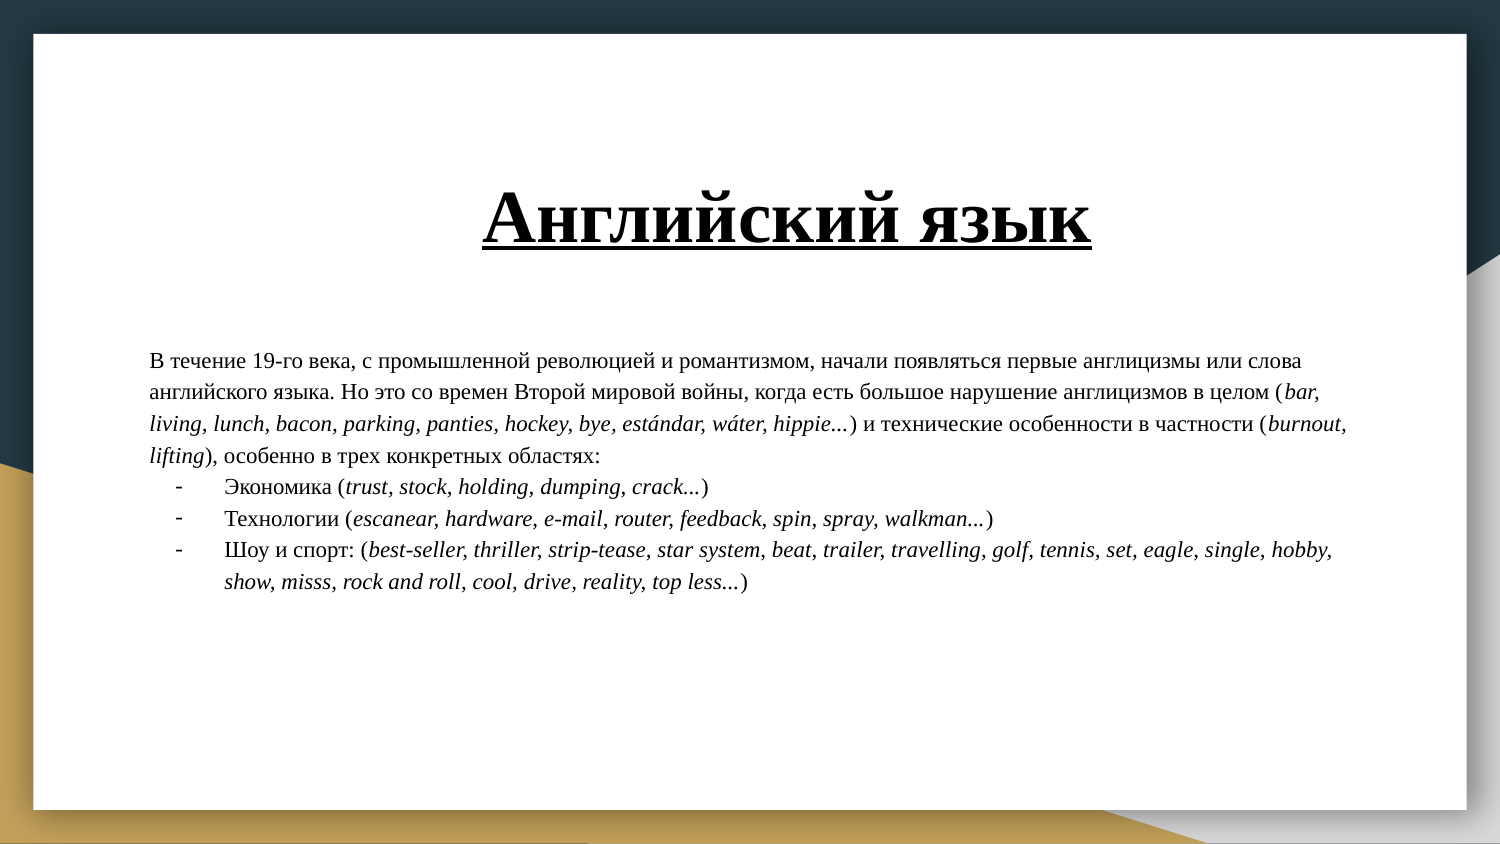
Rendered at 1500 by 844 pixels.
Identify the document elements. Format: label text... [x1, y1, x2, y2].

title Английский язык [134, 138, 1366, 296]
list В течение 19-го века, с промышленной революцией и романтизмом, начали появляться первые англицизмы или слова английского языка. Но это со времен Второй мировой войны, когда есть большое нарушение англицизмов в целом (bar, living, lunch, bacon, parking, panties, hockey, bye, estándar, wáter, hippie...) и технические особенности в частности (burnout, lifting), особенно в трех конкретных областях: Экономика (trust, stock, holding, dumping, crack...) Технологии (escanear, hardware, e-mail, router, feedback, spin, spray, walkman...) Шоу и спорт: (best-seller, thriller, strip-tease, star system, beat, trailer, travelling, golf, tennis, set, eagle, single, hobby, show, misss, rock and roll, cool, drive, reality, top less...) [134, 326, 1366, 729]
